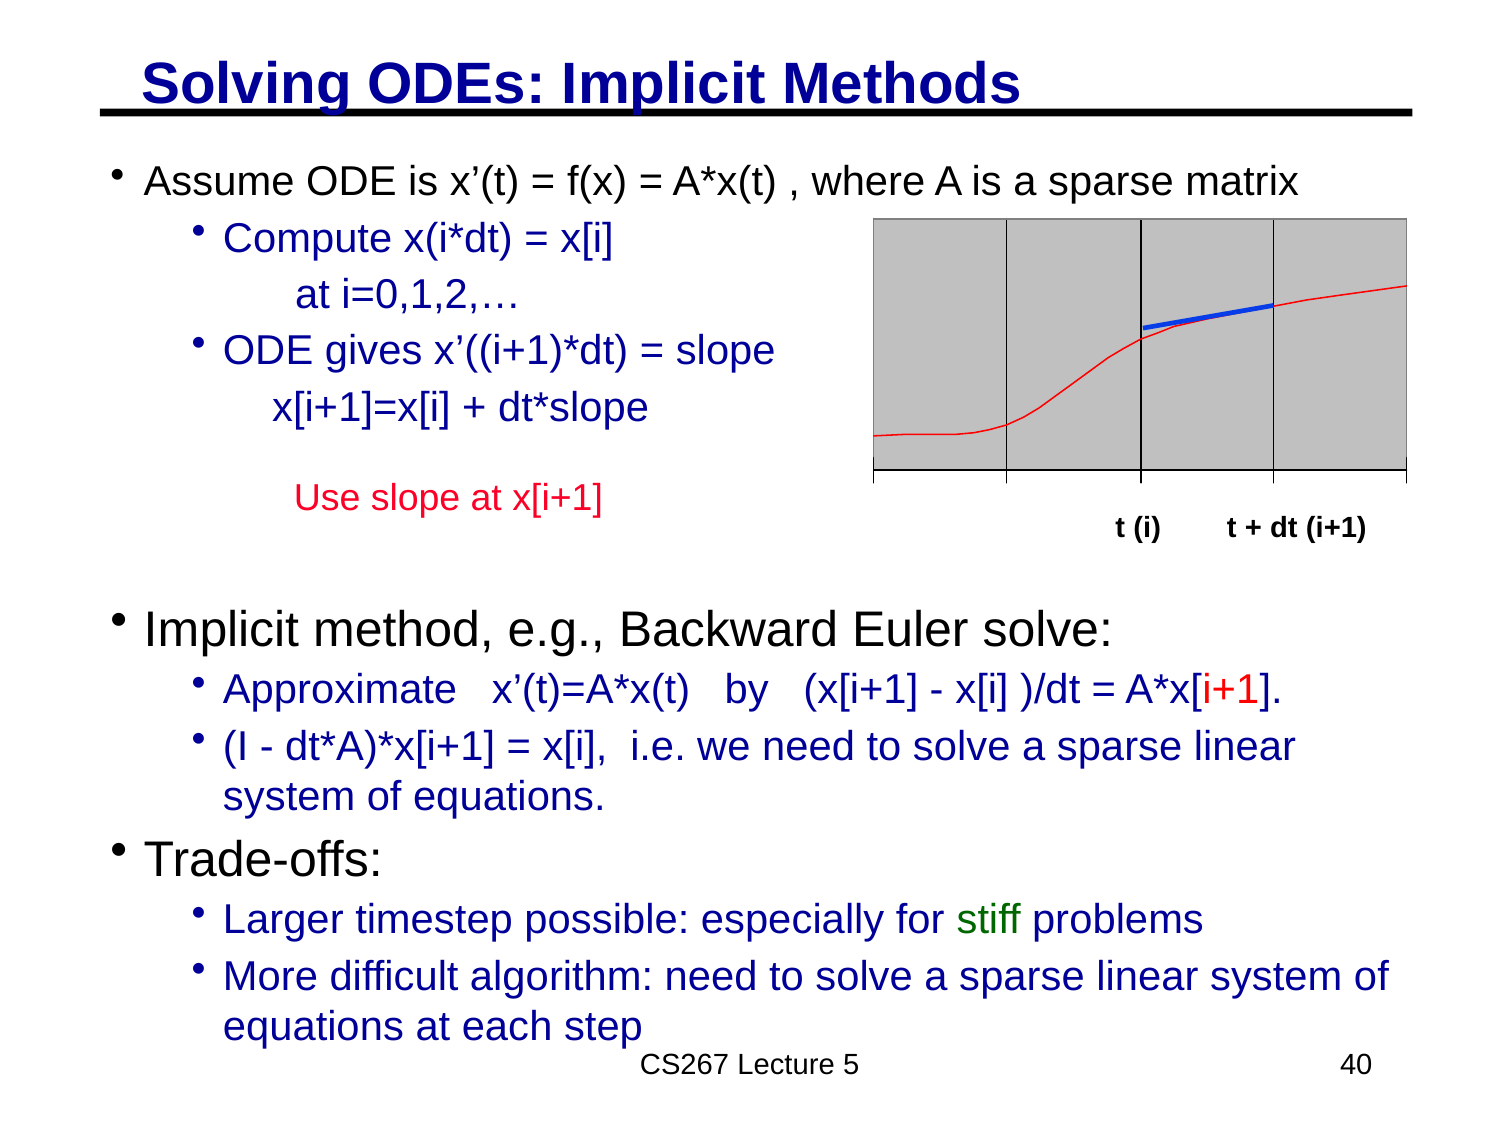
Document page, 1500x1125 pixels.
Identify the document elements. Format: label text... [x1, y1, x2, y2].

title Solving ODEs: Implicit Methods [130, 49, 1413, 149]
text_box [809, 195, 1471, 587]
footer CS267 Lecture 5 [512, 1054, 988, 1101]
list Assume ODE is x’(t) = f(x) = A*x(t) , where A is a sparse matrix Compute x(i*dt) = x[i] at i=0,1,2,… ODE gives x’((i+1)*dt) = slope x[i+1]=x[i] + dt*slope Implicit method, e.g., Backward Euler solve: Approximate x’(t)=A*x(t) by (x[i+1] - x[i] )/dt = A*x[i+1]. (I - dt*A)*x[i+1] = x[i], i.e. we need to solve a sparse linear system of equations. Trade-offs: Larger timestep possible: especially for stiff problems More difficult algorithm: need to solve a sparse linear system of equations at each step [99, 149, 1413, 1054]
text_box Use slope at x[i+1] [279, 465, 671, 526]
slide_number 40 [1074, 1054, 1388, 1101]
